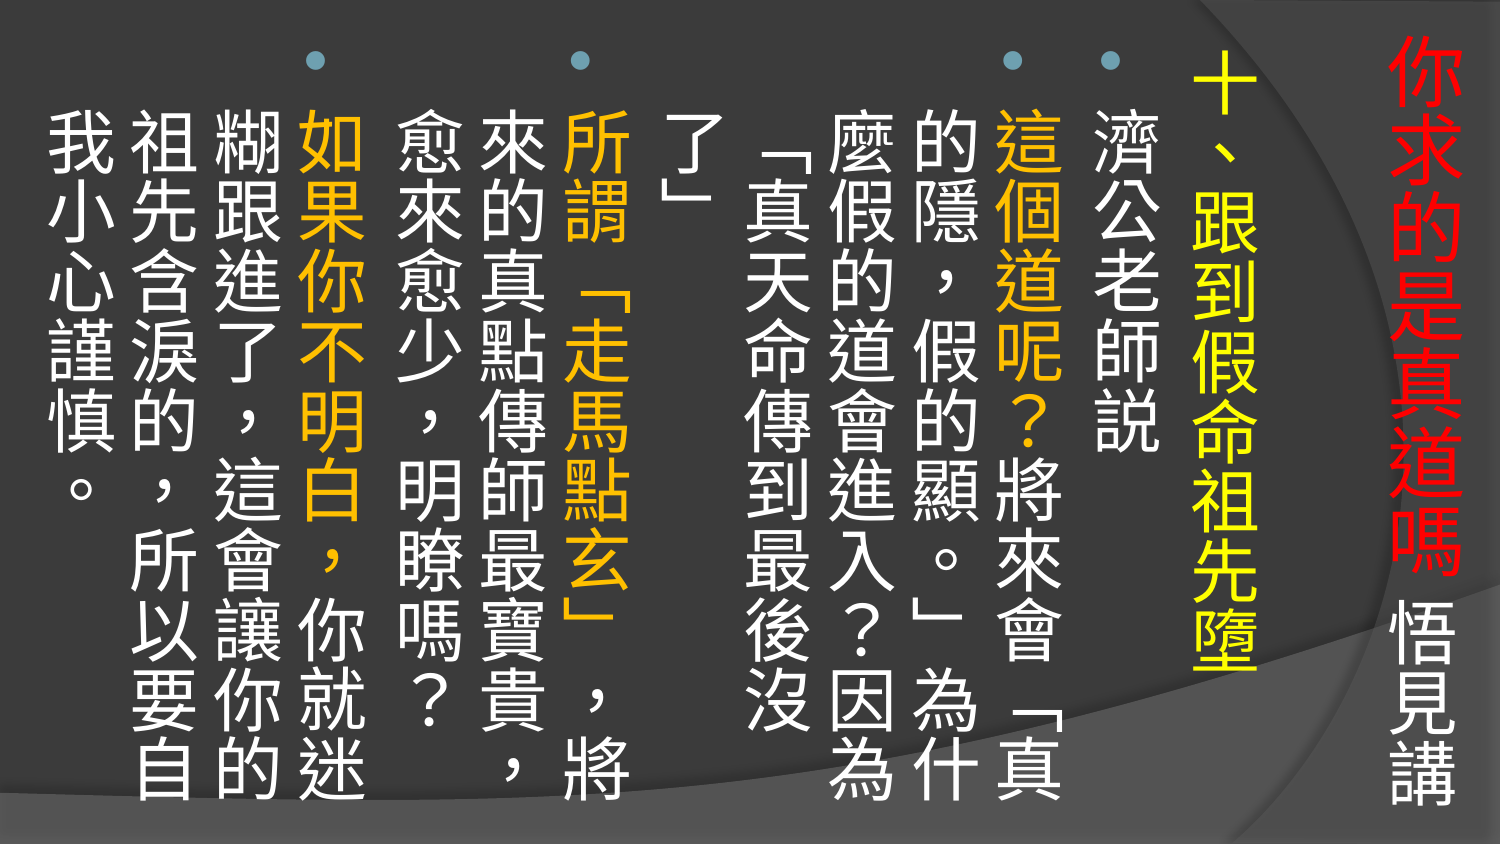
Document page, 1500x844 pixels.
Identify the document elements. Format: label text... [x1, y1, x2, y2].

title 你求的是真道嗎 悟見講 [1364, 21, 1483, 820]
list 十、跟到假命祖先墮 濟公老師説 這個道呢？將來會「真的隱，假的顯。」為什麼假的道會進入？因為「真天命傳到最後沒了」 所謂「走馬點玄」，將來的真點傳師最寶貴，愈來愈少，明瞭嗎？ 如果你不明白，你就迷糊跟進了，這會讓你的祖先含淚的，所以要自我小心謹慎。 [29, 27, 1365, 820]
